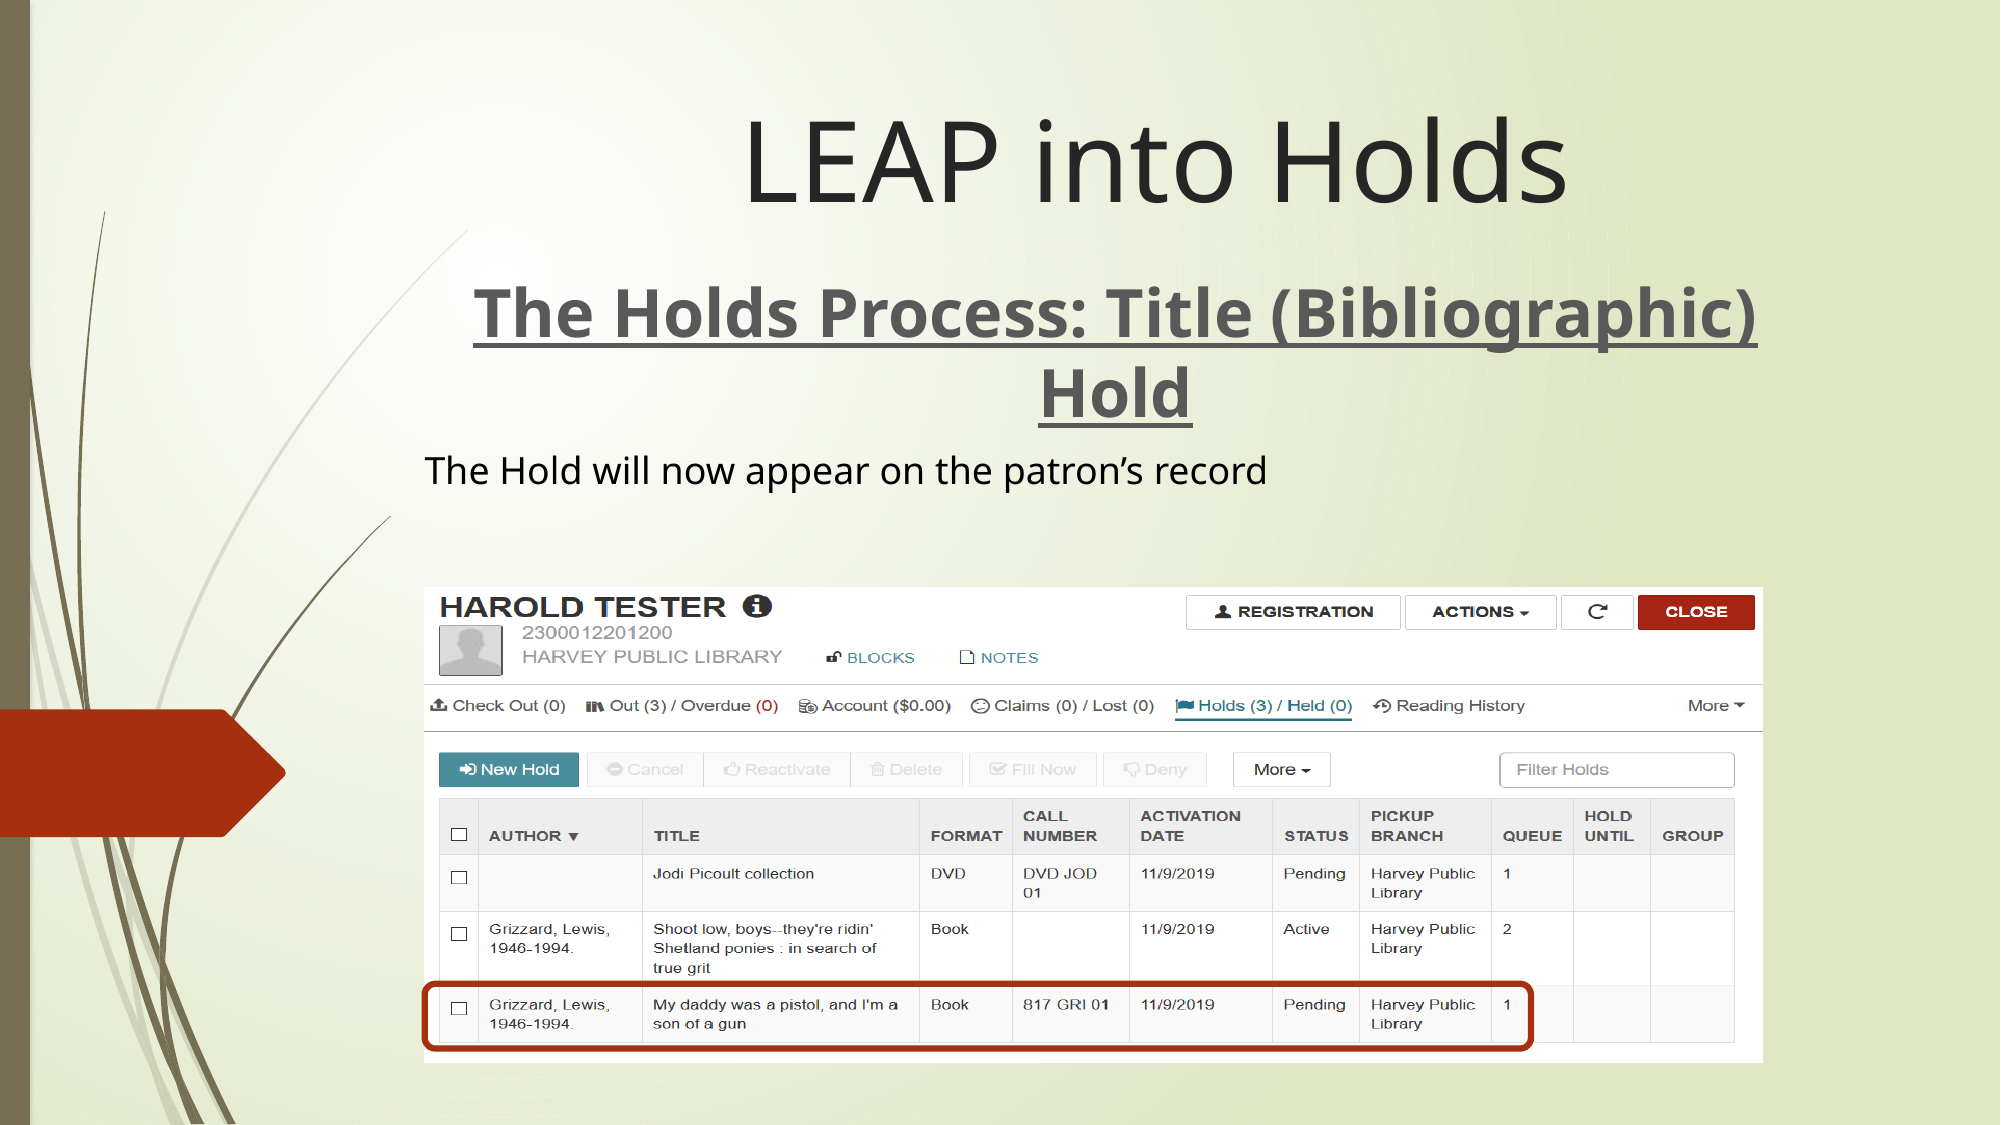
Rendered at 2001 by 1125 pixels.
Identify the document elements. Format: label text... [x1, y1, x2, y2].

subtitle The Holds Process: Title (Bibliographic) Hold [384, 263, 1847, 449]
text_box The Hold will now appear on the patron’s record [409, 439, 1873, 500]
title LEAP into Holds [424, 33, 1888, 233]
picture [424, 587, 1763, 1064]
